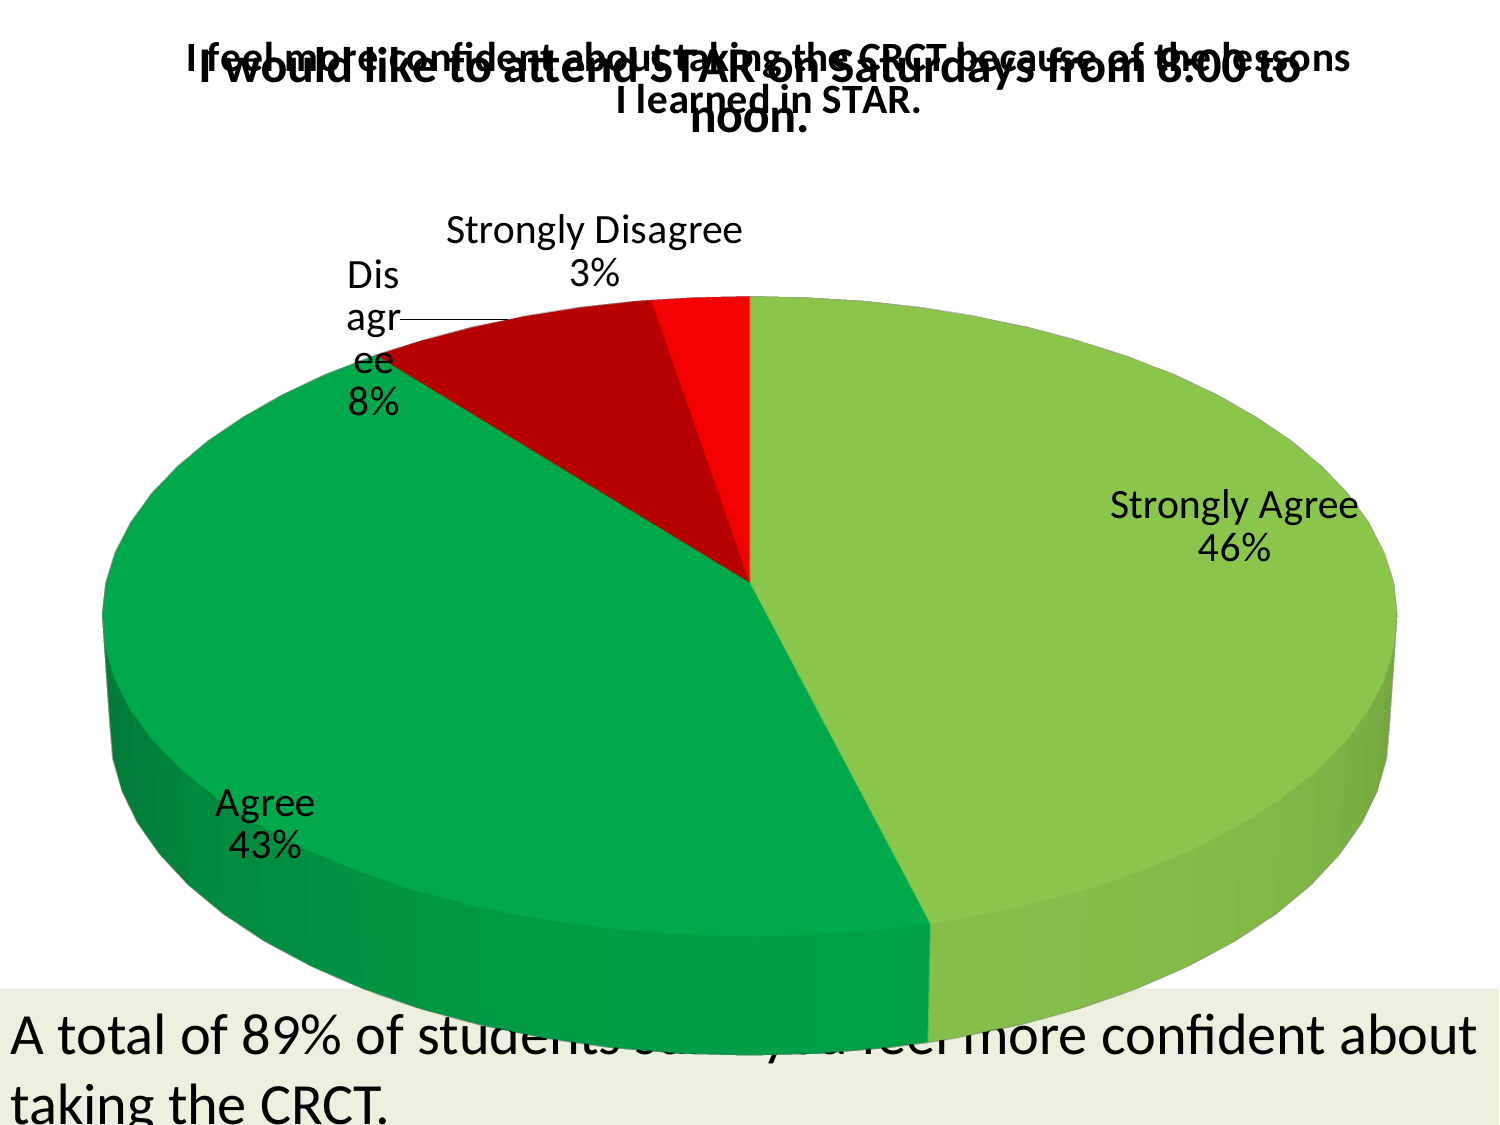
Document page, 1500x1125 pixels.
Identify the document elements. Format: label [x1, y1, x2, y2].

chart [0, 0, 1500, 1125]
